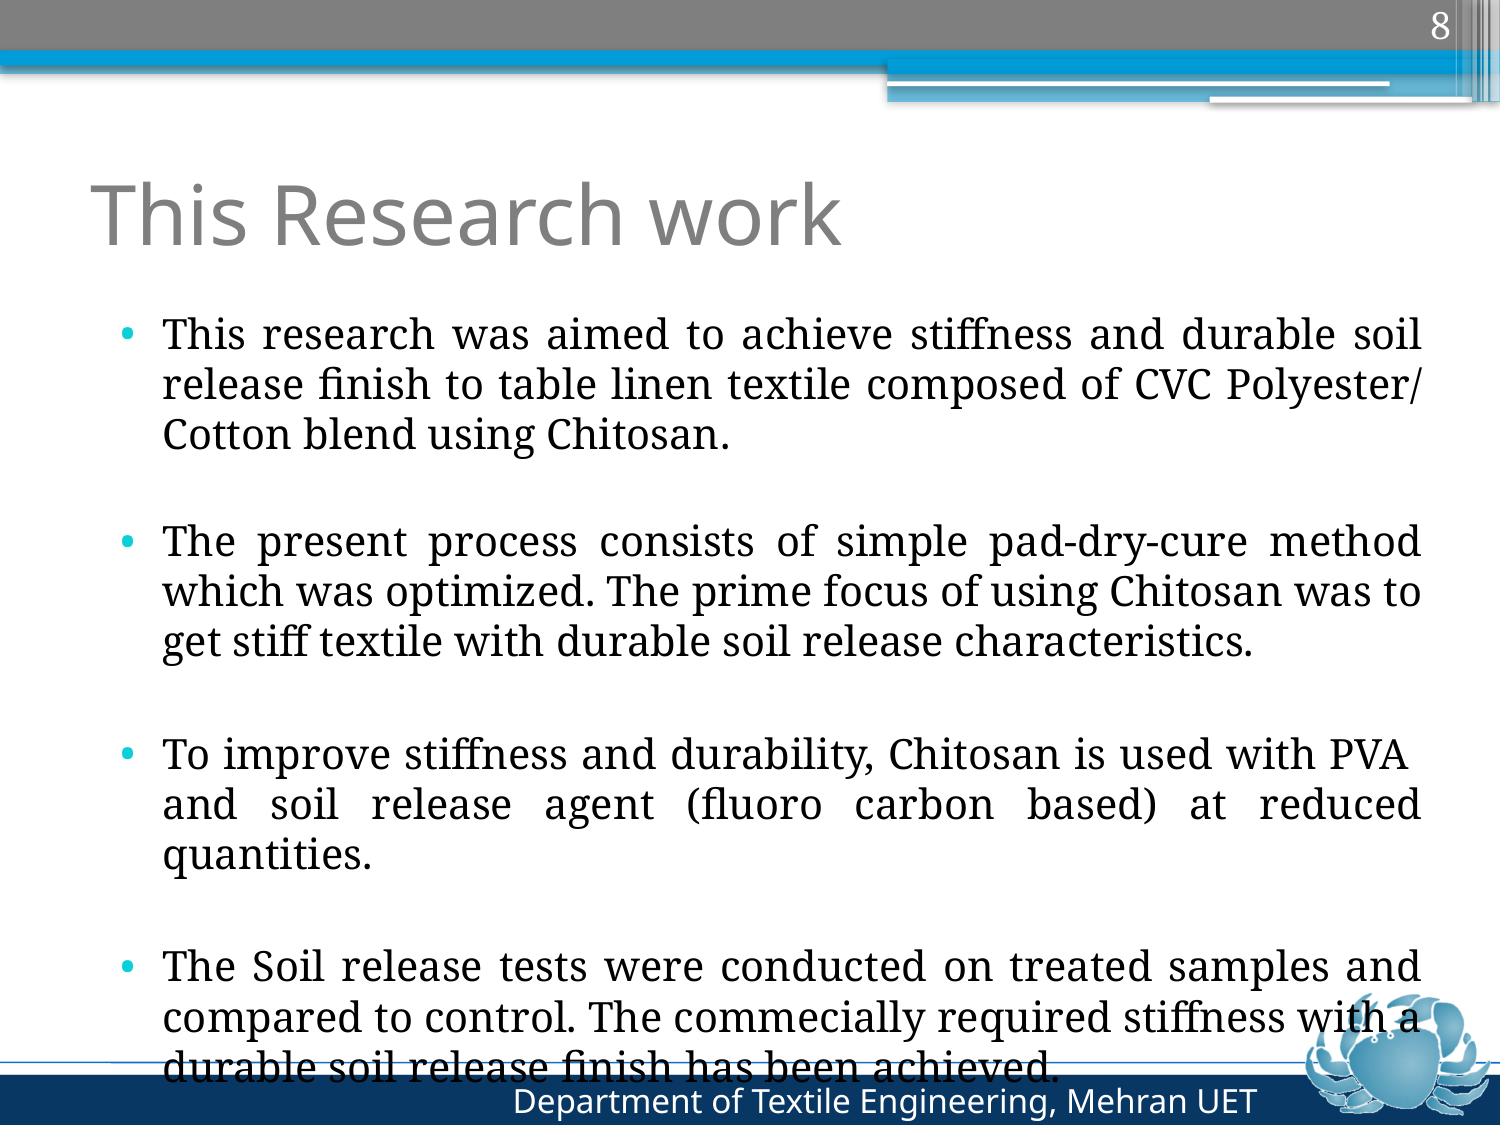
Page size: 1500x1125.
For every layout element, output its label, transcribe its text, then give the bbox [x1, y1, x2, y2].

slide_number 8 [1340, 0, 1466, 61]
list This research was aimed to achieve stiffness and durable soil release finish to table linen textile composed of CVC Polyester/ Cotton blend using Chitosan. The present process consists of simple pad-dry-cure method which was optimized. The prime focus of using Chitosan was to get stiff textile with durable soil release characteristics. To improve stiffness and durability, Chitosan is used with PVA and soil release agent (fluoro carbon based) at reduced quantities. The Soil release tests were conducted on treated samples and compared to control. The commecially required stiffness with a durable soil release finish has been achieved. [87, 299, 1438, 1060]
title This Research work [74, 124, 1426, 301]
